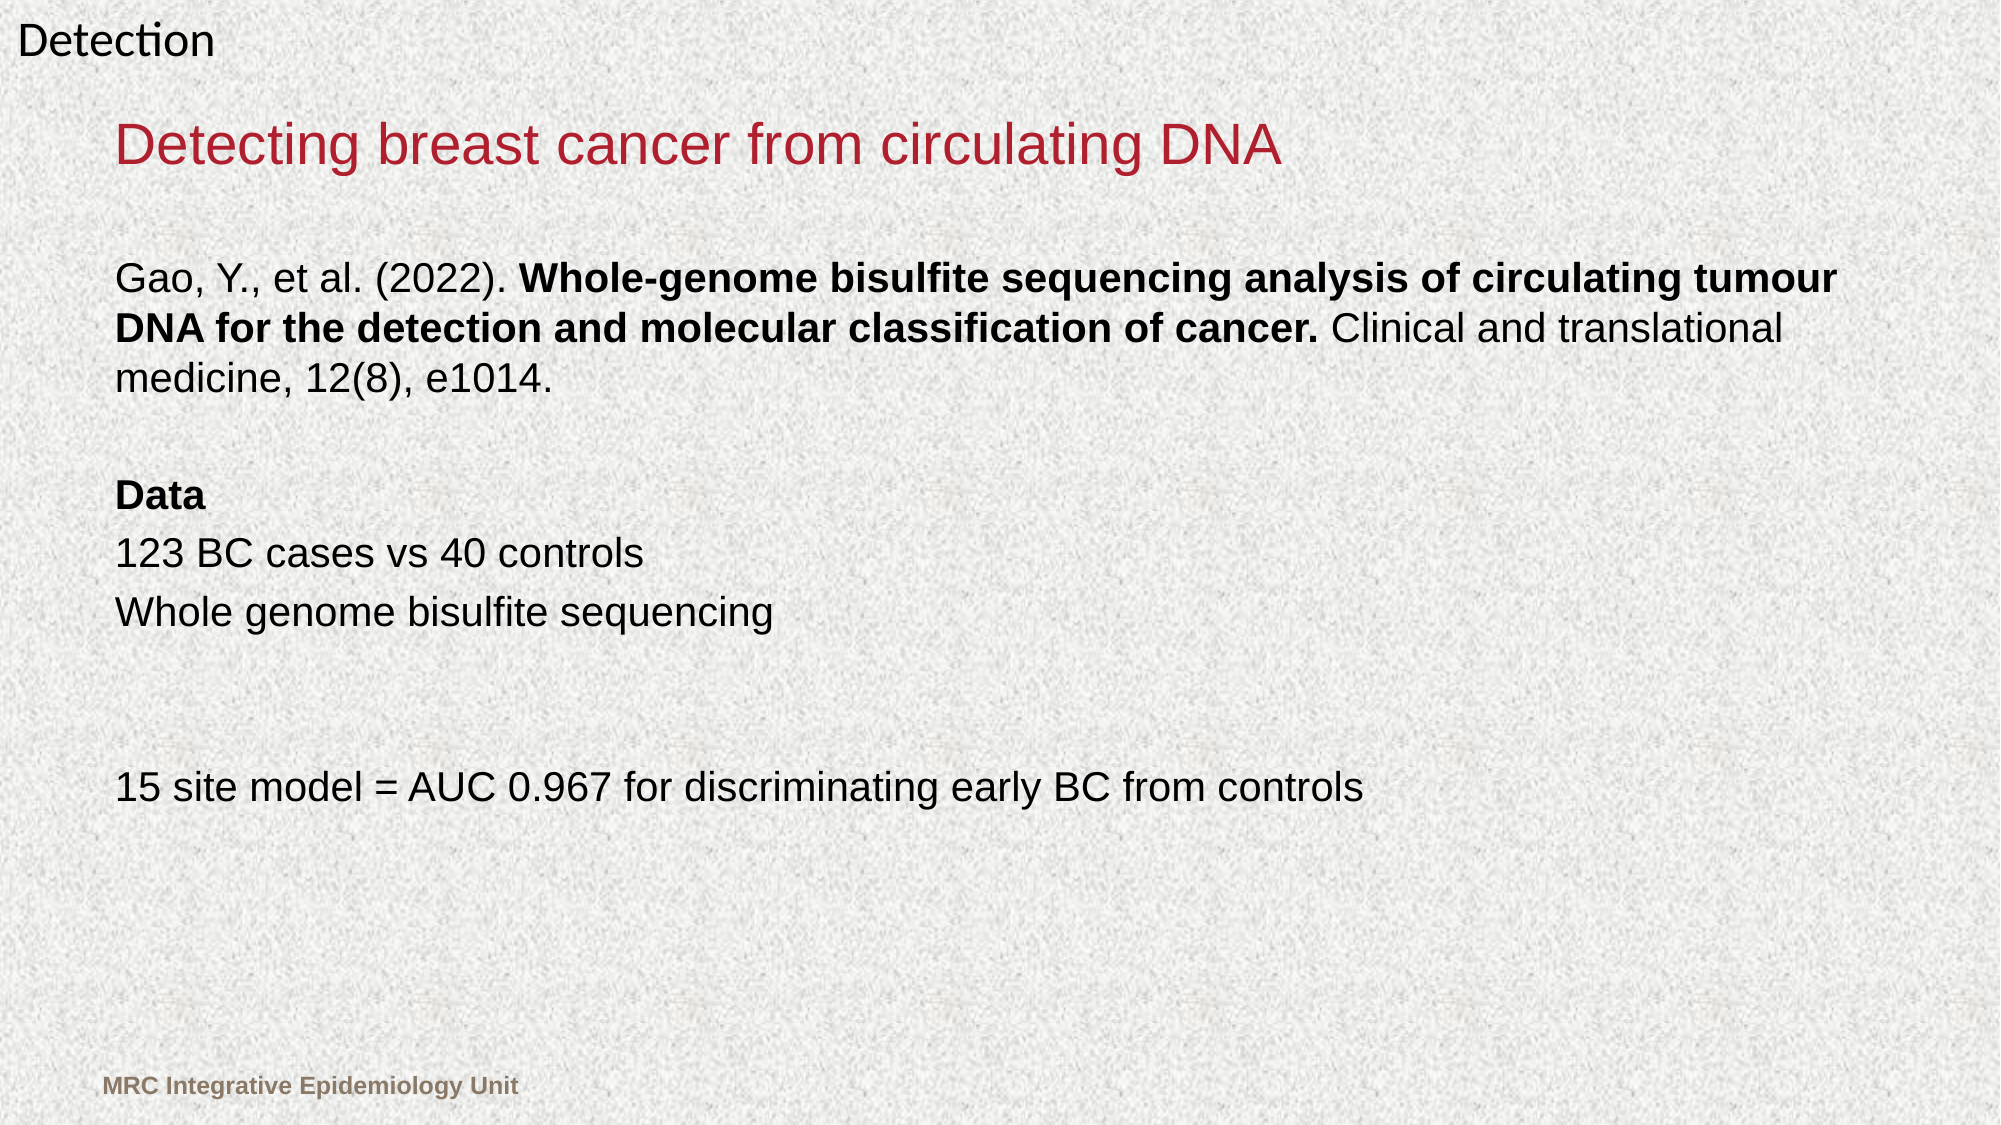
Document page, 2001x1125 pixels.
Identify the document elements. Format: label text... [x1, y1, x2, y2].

text_box Detection [2, 0, 231, 75]
list Gao, Y., et al. (2022). Whole-genome bisulfite sequencing analysis of circulating tumour DNA for the detection and molecular classification of cancer. Clinical and translational medicine, 12(8), e1014. Data 123 BC cases vs 40 controls Whole genome bisulfite sequencing 15 site model = AUC 0.967 for discriminating early BC from controls [99, 243, 1884, 1062]
title Detecting breast cancer from circulating DNA [99, 74, 1884, 209]
